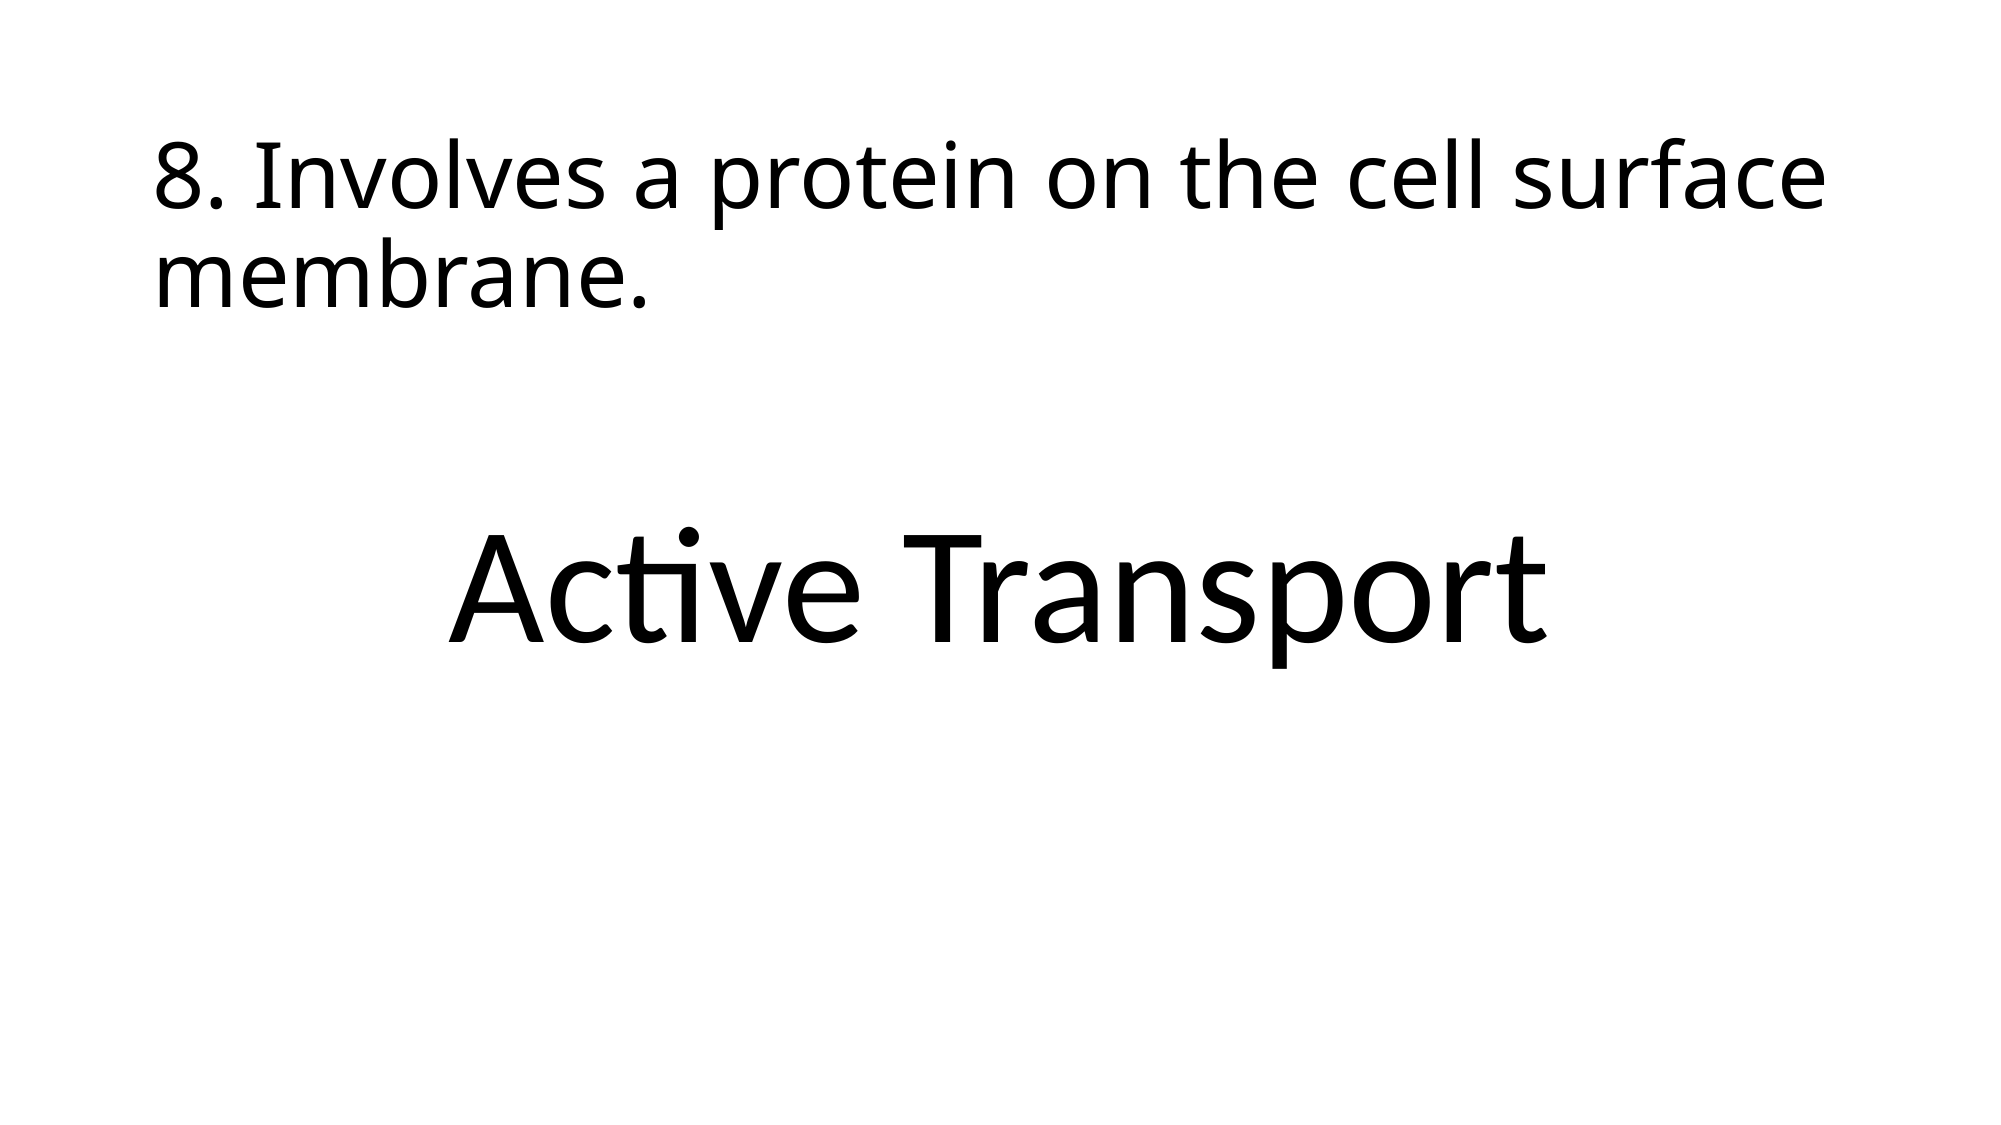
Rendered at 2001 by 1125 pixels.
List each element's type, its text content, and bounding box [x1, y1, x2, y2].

list Active Transport [372, 491, 1628, 714]
title 8. Involves a protein on the cell surface membrane. [137, 119, 1863, 338]
